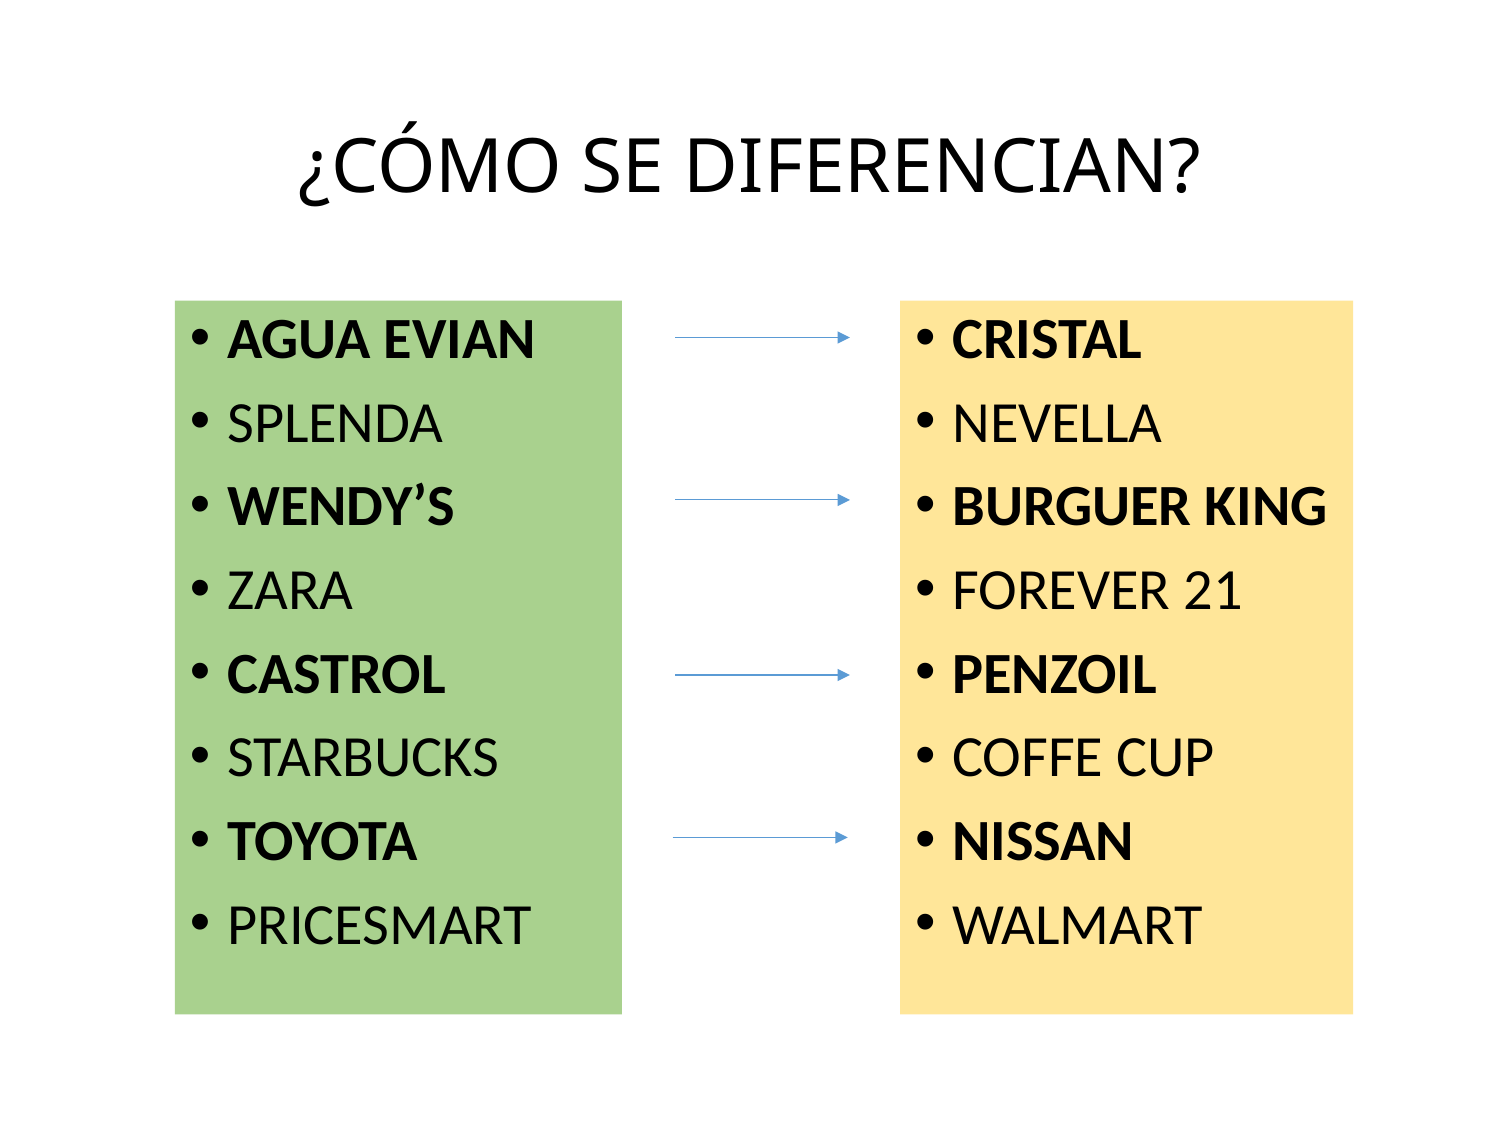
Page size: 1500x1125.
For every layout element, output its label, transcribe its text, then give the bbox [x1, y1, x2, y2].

title ¿CÓMO SE DIFERENCIAN? [103, 59, 1397, 278]
list AGUA EVIAN SPLENDA WENDY’S ZARA CASTROL STARBUCKS TOYOTA PRICESMART [174, 300, 622, 1015]
list CRISTAL NEVELLA BURGUER KING FOREVER 21 PENZOIL COFFE CUP NISSAN WALMART [900, 300, 1354, 1015]
